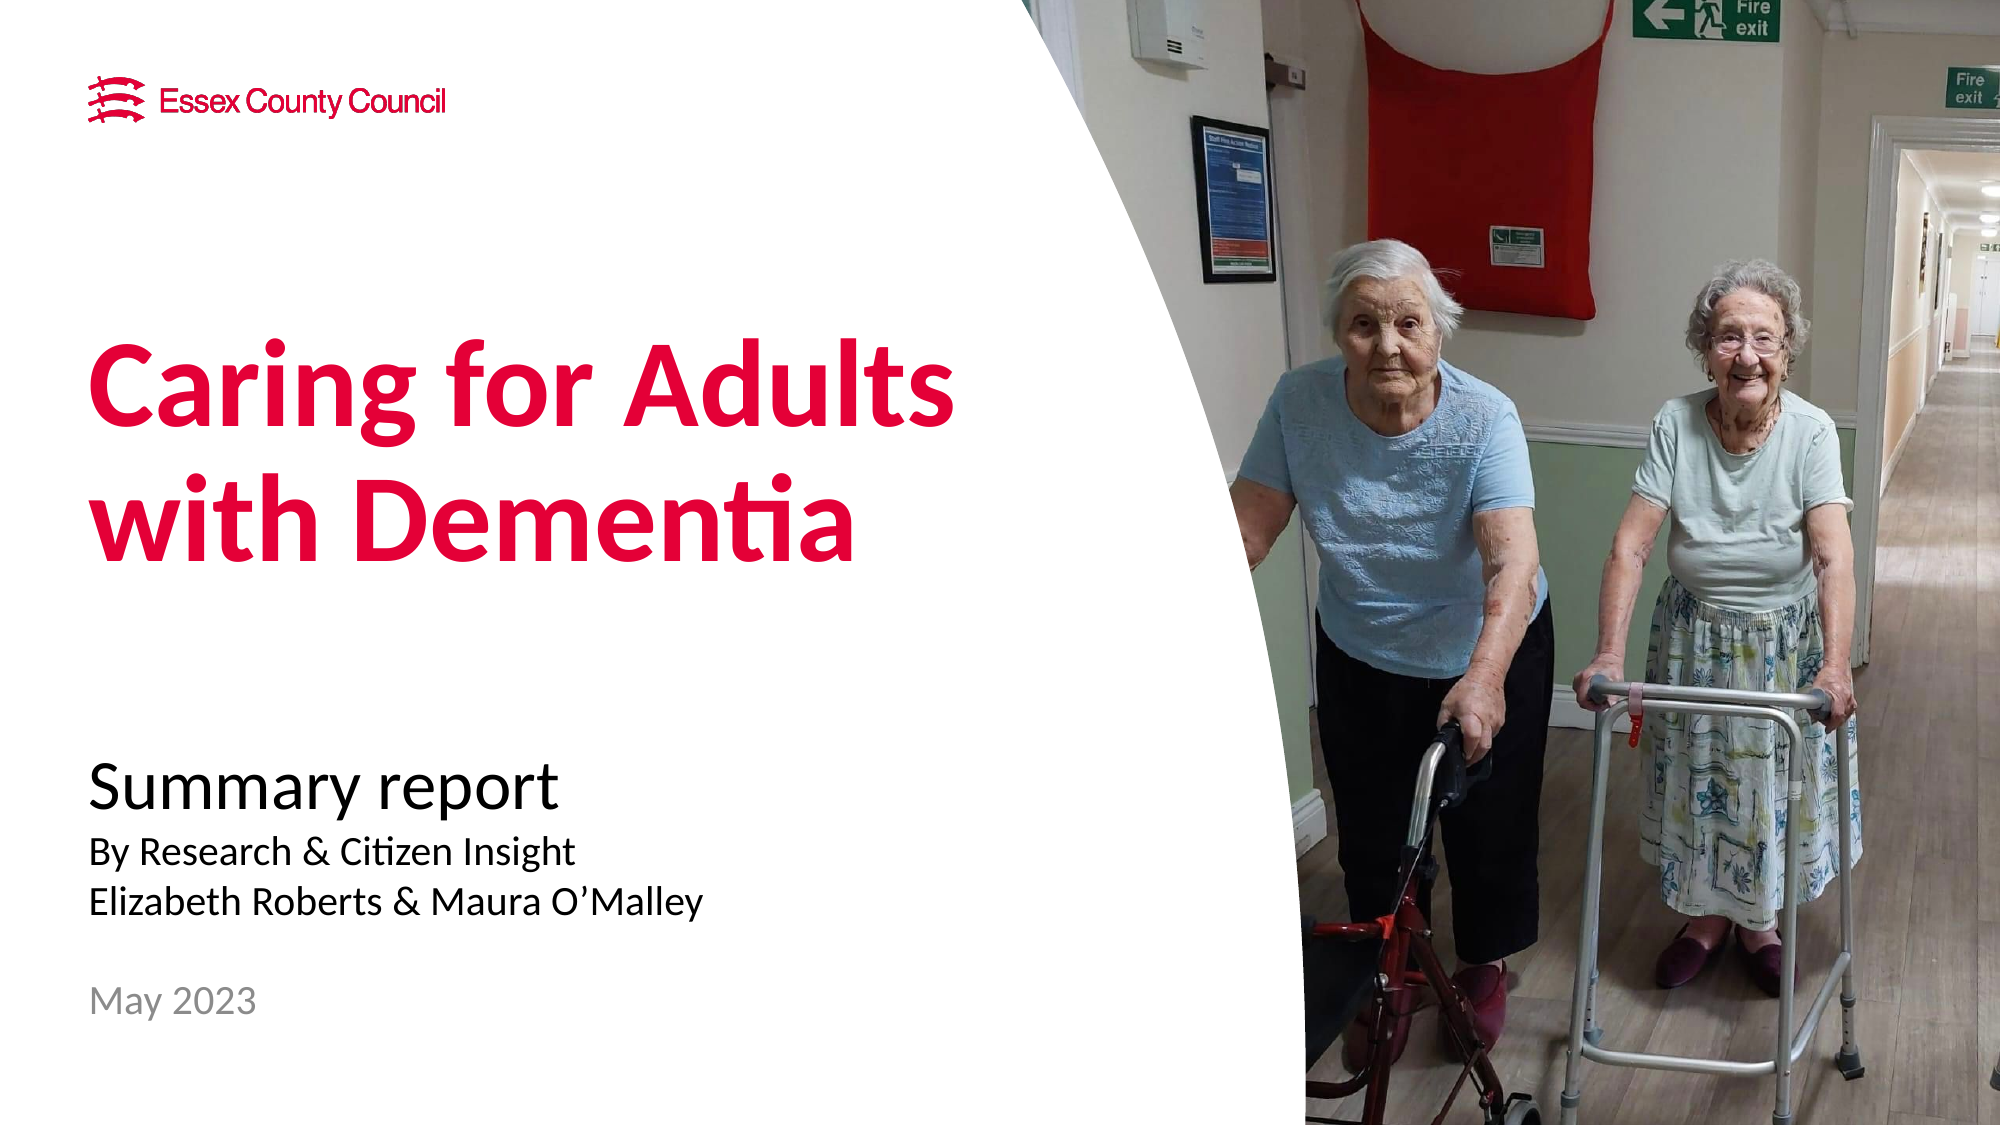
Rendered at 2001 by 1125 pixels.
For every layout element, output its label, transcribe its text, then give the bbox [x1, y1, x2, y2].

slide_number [88, 972, 539, 1033]
title Caring for Adults with Dementia [88, 318, 1021, 585]
subtitle Summary report By Research & Citizen Insight Elizabeth Roberts & Maura O’Malley [88, 739, 978, 917]
picture [1021, 0, 2000, 1125]
picture [88, 76, 445, 123]
